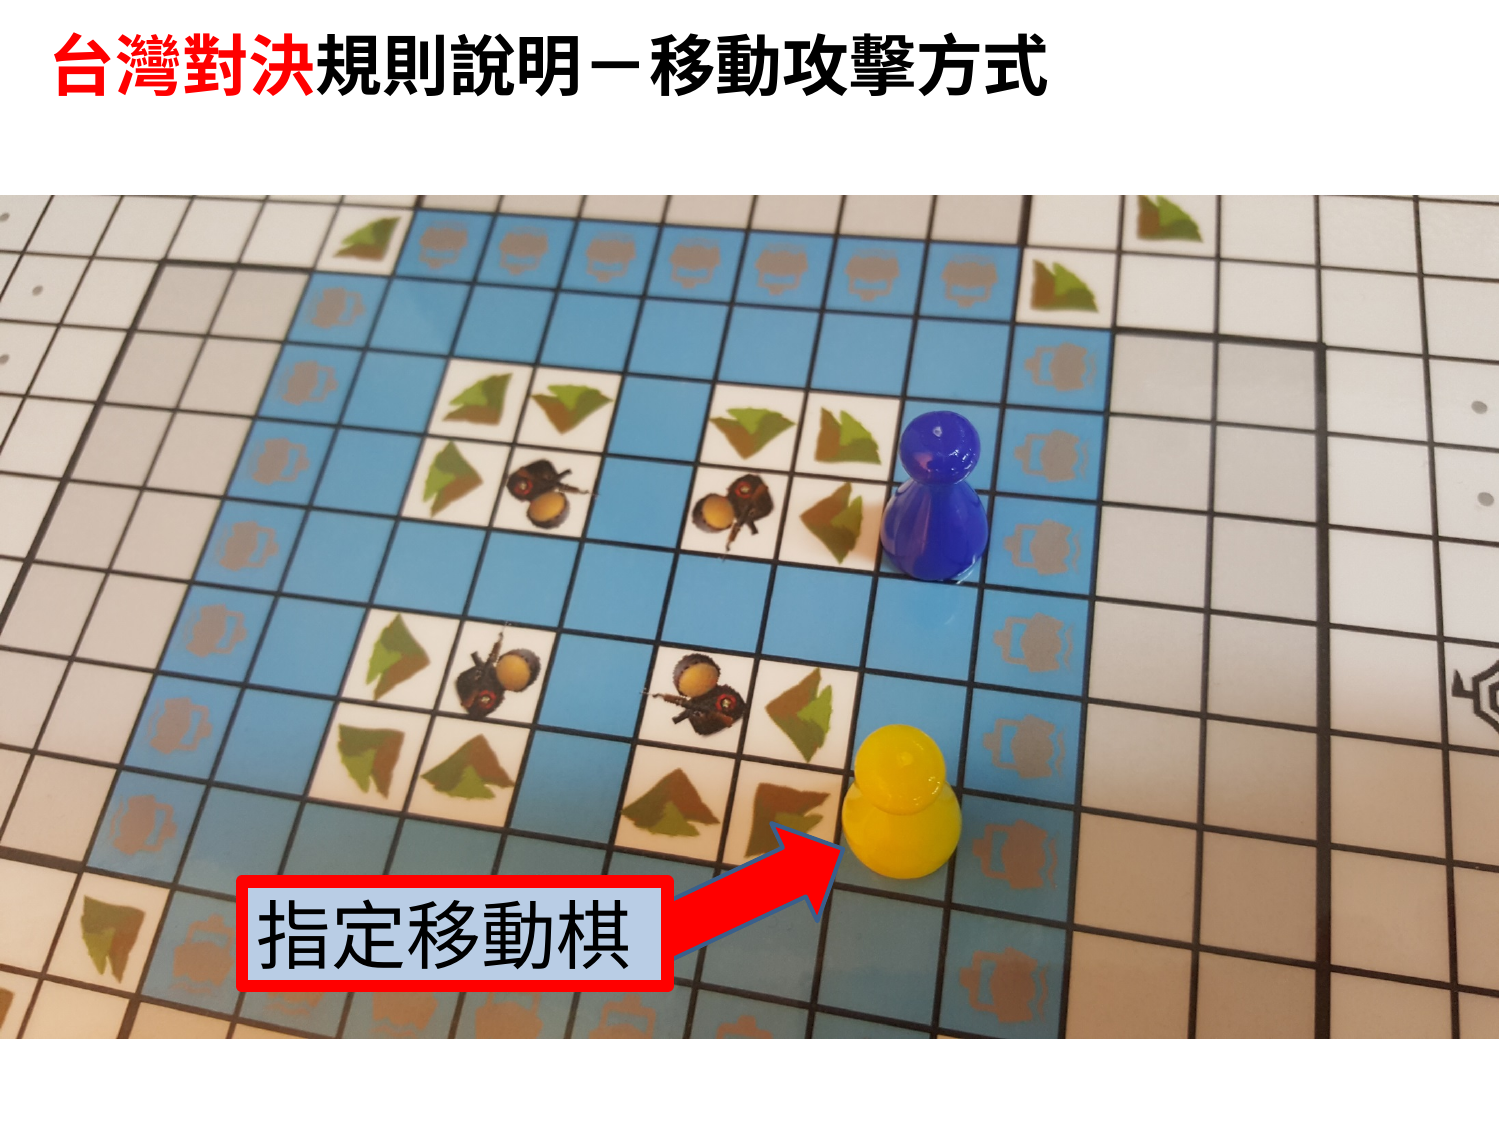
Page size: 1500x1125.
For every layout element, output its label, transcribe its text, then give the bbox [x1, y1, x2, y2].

picture [0, 194, 1500, 1039]
text_box 台灣對決規則說明－移動攻擊方式 [33, 15, 1065, 111]
